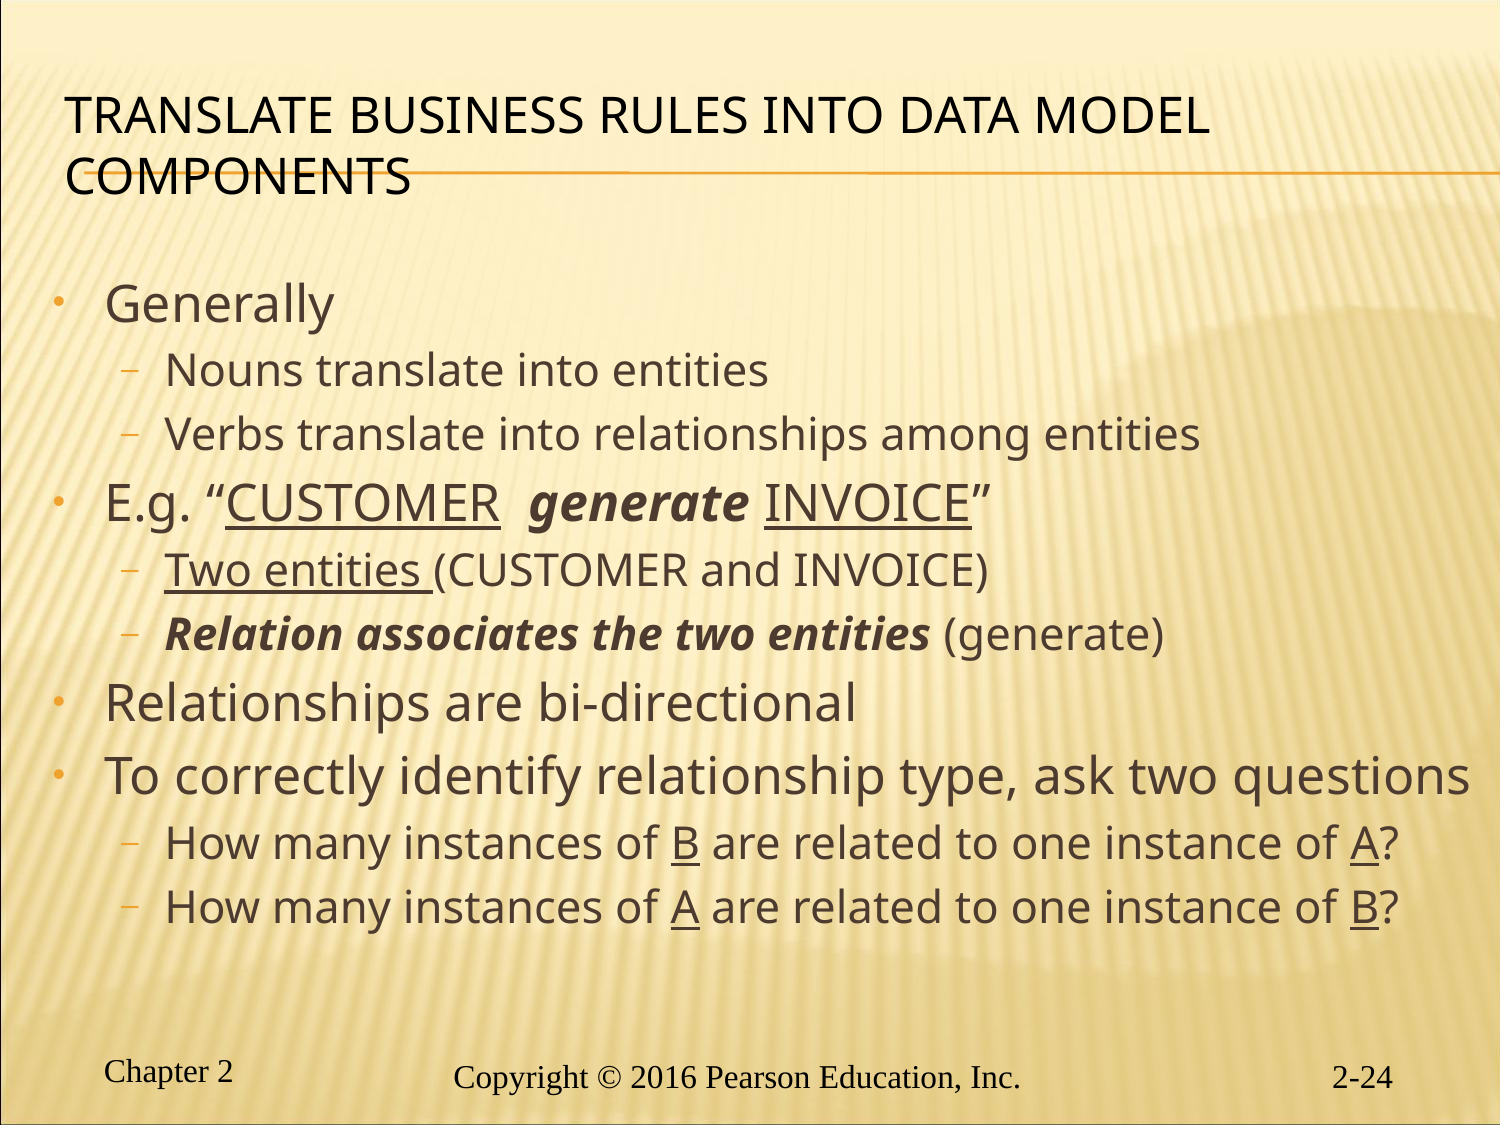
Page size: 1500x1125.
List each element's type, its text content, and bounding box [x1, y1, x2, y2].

list Generally Nouns translate into entities Verbs translate into relationships among entities E.g. “CUSTOMER generate INVOICE” Two entities (CUSTOMER and INVOICE) Relation associates the two entities (generate) Relationships are bi-directional To correctly identify relationship type, ask two questions How many instances of B are related to one instance of A? How many instances of A are related to one instance of B? [37, 262, 1500, 1005]
picture [0, 0, 1500, 1125]
title Translate Business Rules into data model components [50, 75, 1475, 213]
